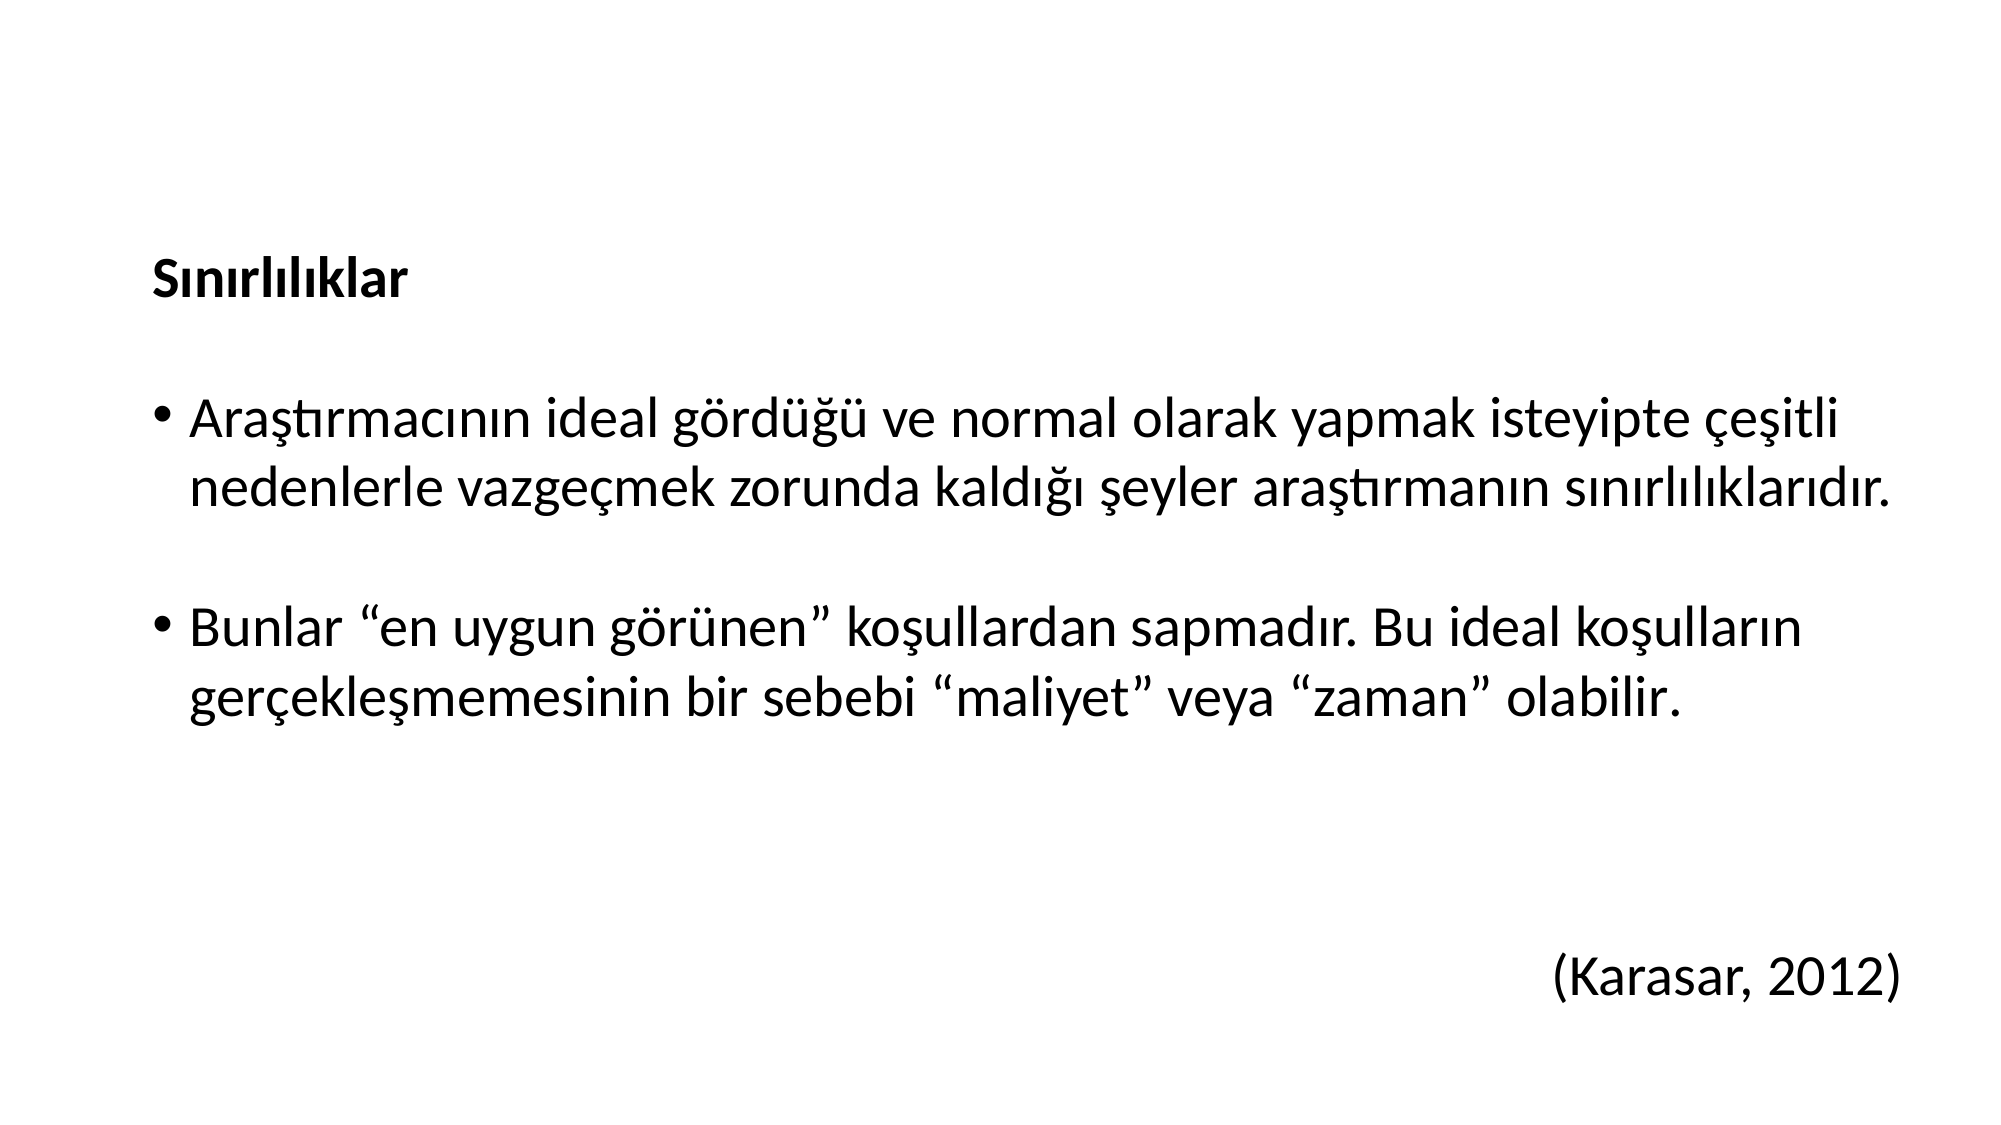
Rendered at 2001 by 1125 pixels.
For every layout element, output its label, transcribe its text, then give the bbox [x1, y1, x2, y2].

list Sınırlılıklar Araştırmacının ideal gördüğü ve normal olarak yapmak isteyipte çeşitli nedenlerle vazgeçmek zorunda kaldığı şeyler araştırmanın sınırlılıklarıdır. Bunlar “en uygun görünen” koşullardan sapmadır. Bu ideal koşulların gerçekleşmemesinin bir sebebi “maliyet” veya “zaman” olabilir. (Karasar, 2012) [137, 231, 1919, 1082]
